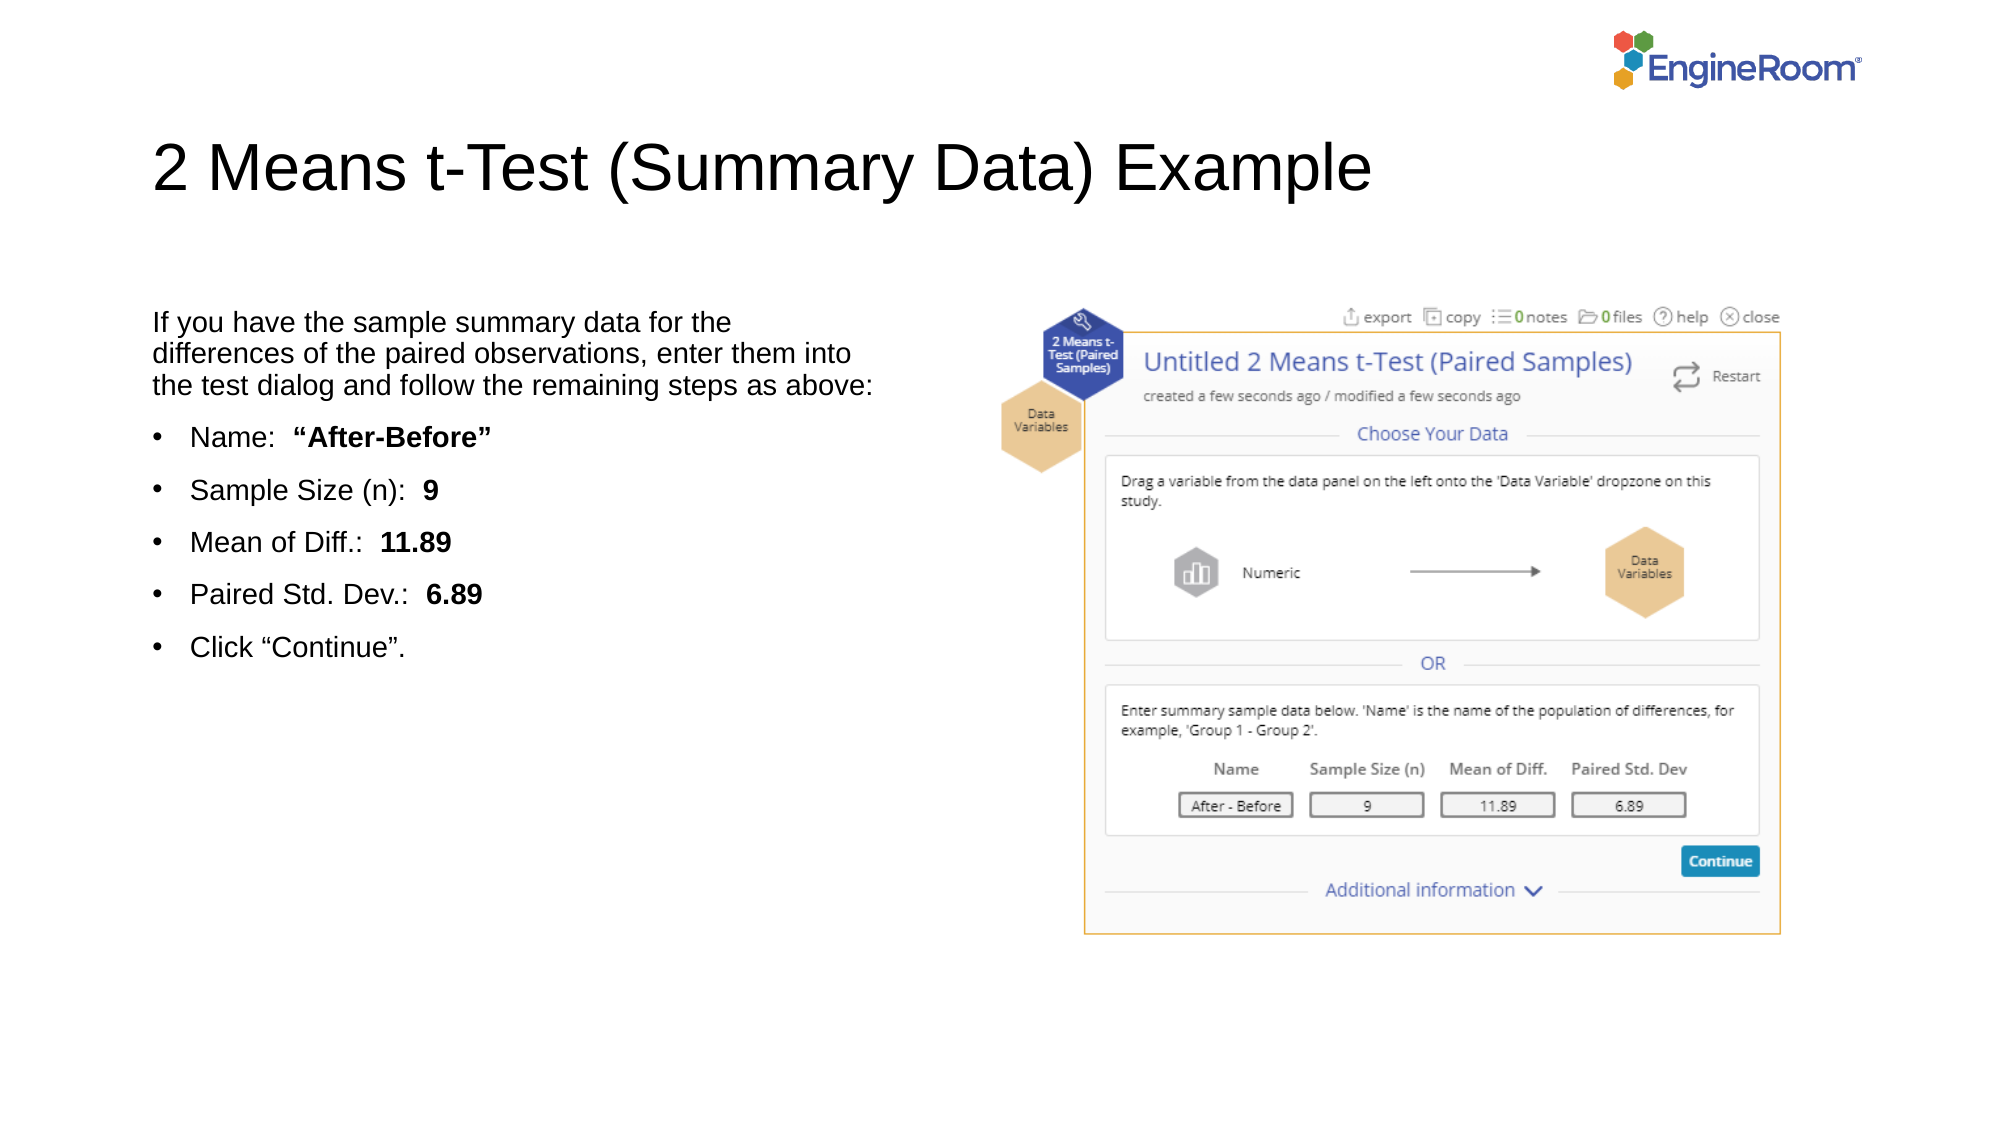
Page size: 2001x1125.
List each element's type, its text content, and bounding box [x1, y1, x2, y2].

picture [999, 299, 1785, 940]
list If you have the sample summary data for the differences of the paired observations, enter them into the test dialog and follow the remaining steps as above: Name: “After-Before” Sample Size (n): 9 Mean of Diff.: 11.89 Paired Std. Dev.: 6.89 Click “Continue”. [137, 299, 893, 920]
picture [1612, 29, 1863, 90]
title 2 Means t-Test (Summary Data) Example [137, 59, 1863, 278]
